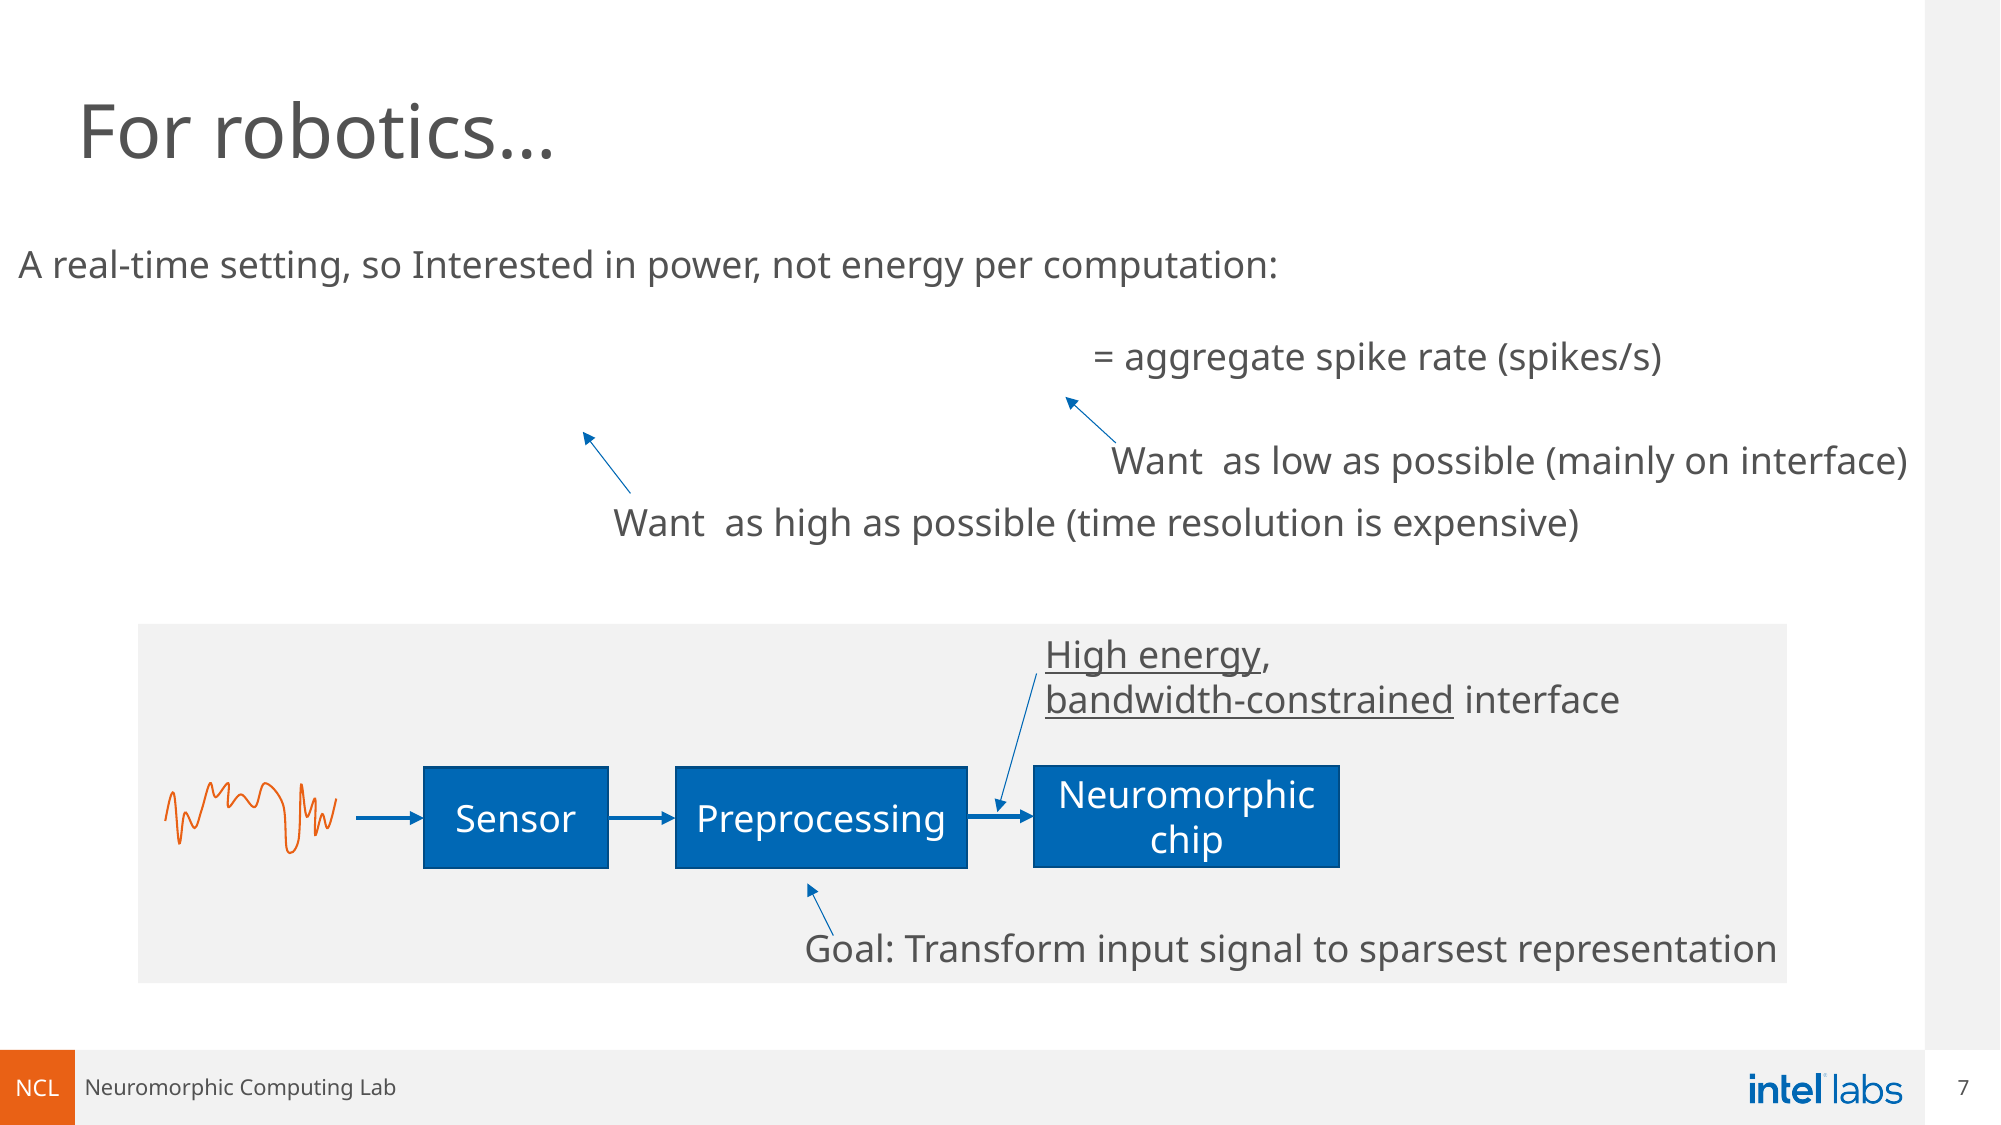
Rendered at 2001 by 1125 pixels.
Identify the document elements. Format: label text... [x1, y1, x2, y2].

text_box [807, 883, 834, 936]
text_box Goal: Transform input signal to sparsest representation [789, 917, 1794, 977]
picture [1748, 1072, 1904, 1105]
text_box High energy, bandwidth-constrained interface [1030, 623, 1636, 729]
text_box Neuromorphic chip [1033, 765, 1340, 868]
text_box Preprocessing [675, 766, 968, 869]
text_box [1065, 396, 1116, 444]
text_box [164, 782, 338, 855]
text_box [997, 673, 1037, 813]
text_box Sensor [423, 766, 609, 869]
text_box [582, 431, 631, 494]
text_box [137, 623, 1788, 984]
title For robotics… [62, 36, 1863, 234]
